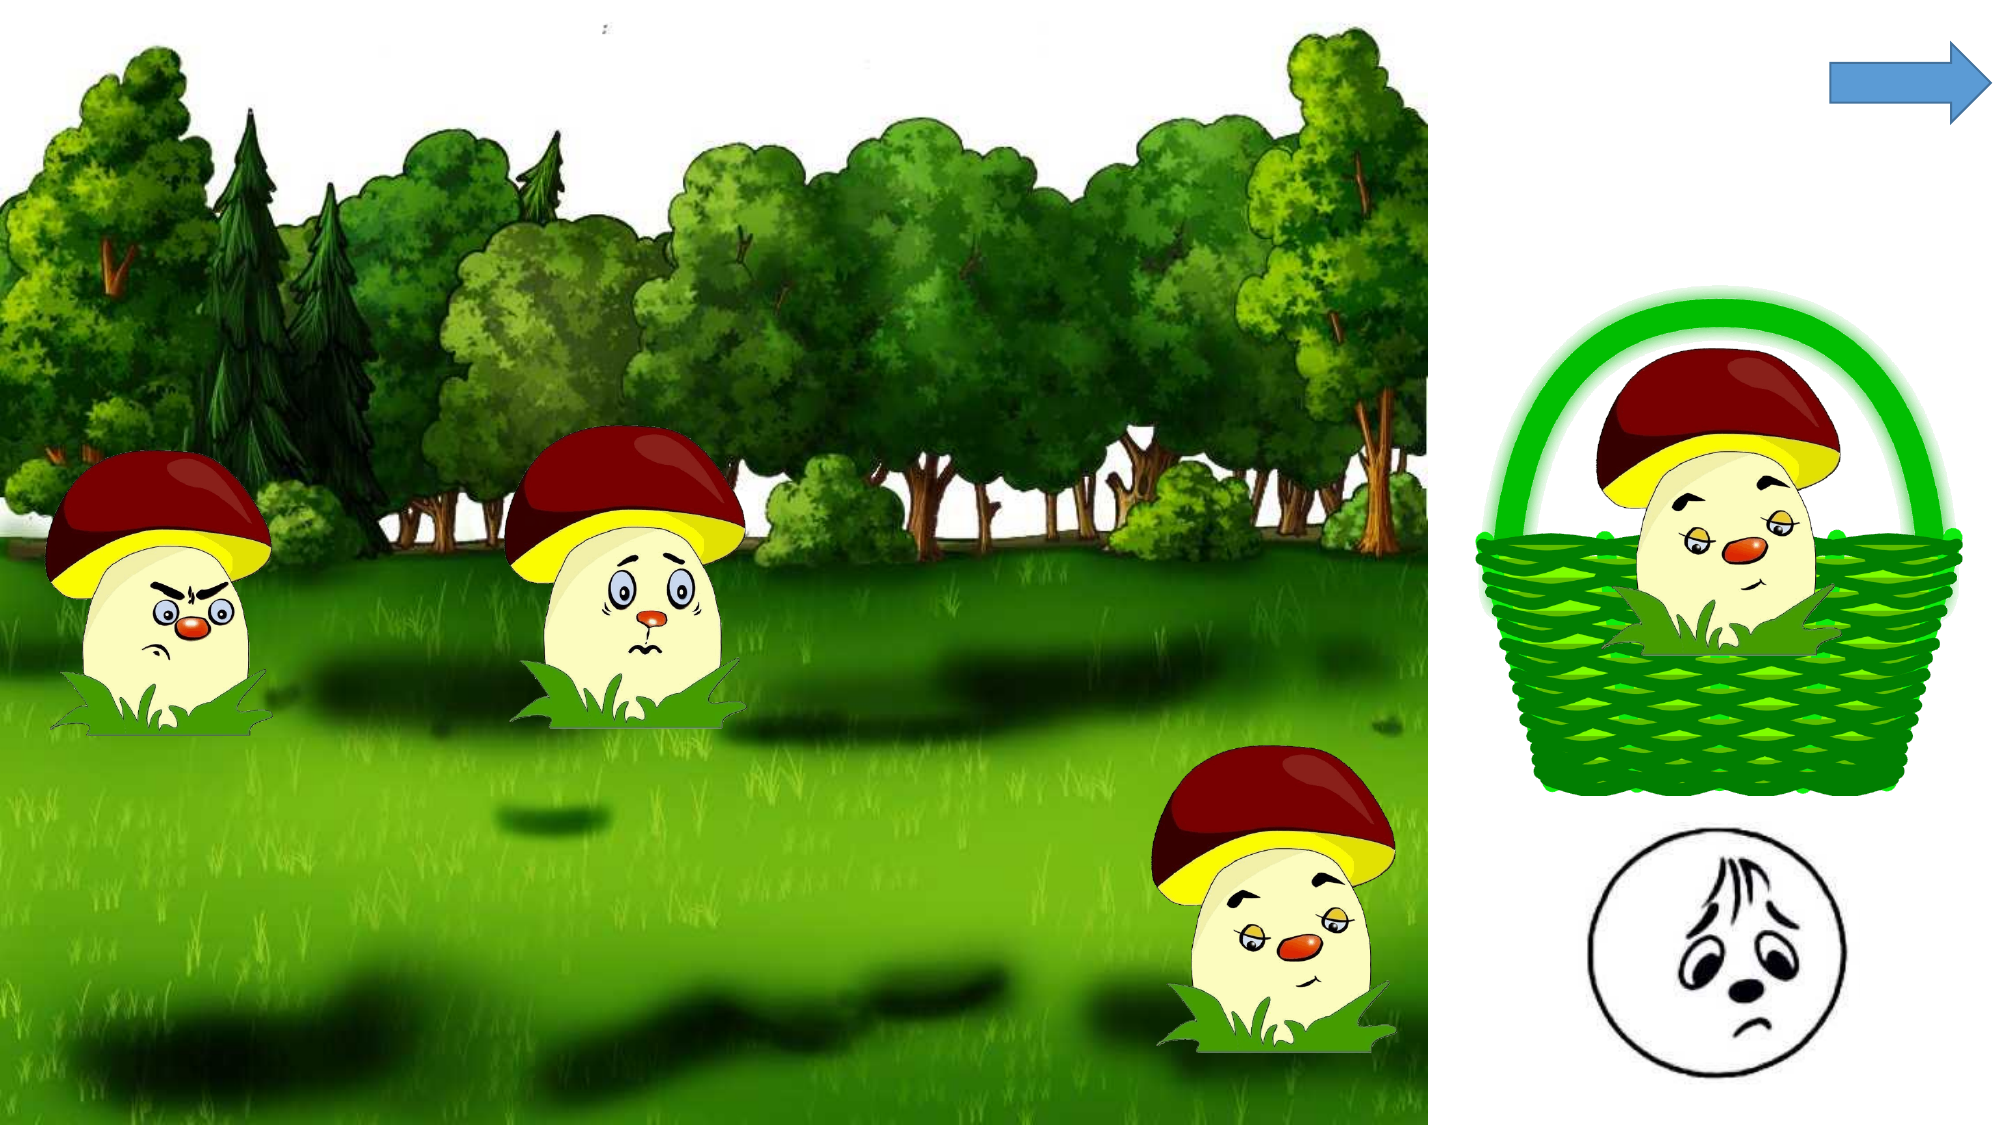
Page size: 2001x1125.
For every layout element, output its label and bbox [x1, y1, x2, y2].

picture [0, 0, 1428, 1125]
text_box [1829, 40, 1993, 126]
picture [1446, 267, 1991, 1092]
